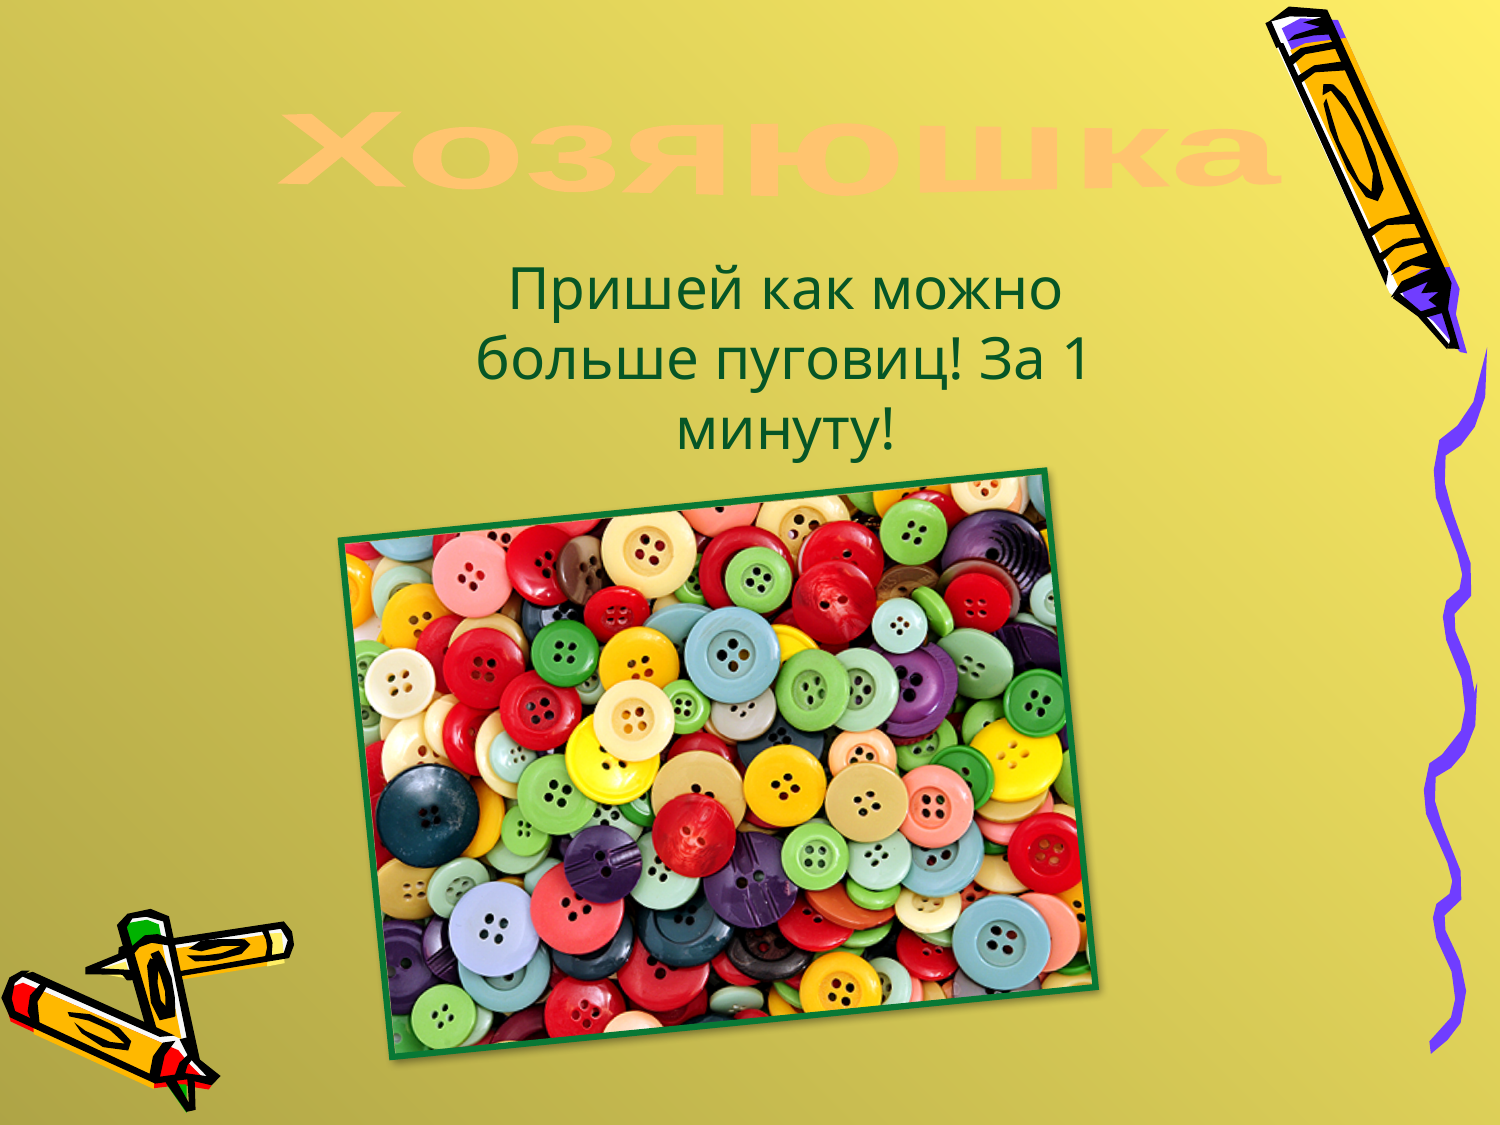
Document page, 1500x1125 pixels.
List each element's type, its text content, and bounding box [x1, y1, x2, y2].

text_box Пришей как можно больше пуговиц! За 1 минуту! [395, 243, 1176, 539]
picture [346, 476, 1092, 1053]
